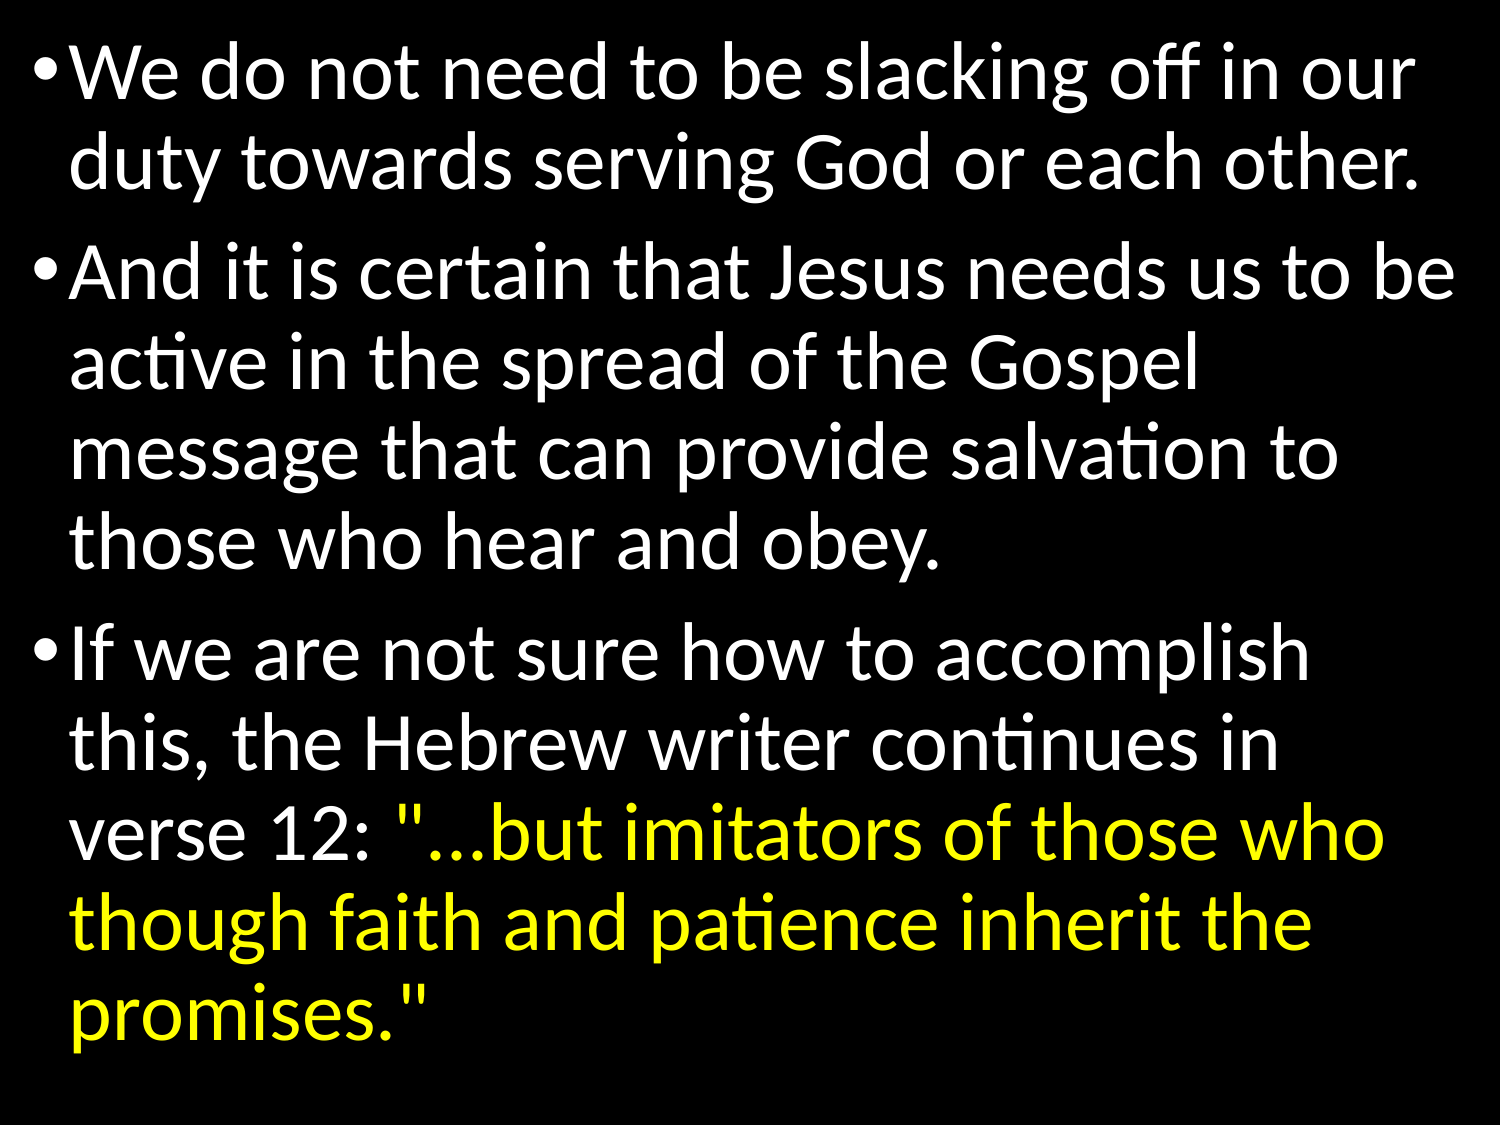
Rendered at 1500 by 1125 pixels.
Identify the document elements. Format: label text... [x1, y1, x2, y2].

list We do not need to be slacking off in our duty towards serving God or each other. And it is certain that Jesus needs us to be active in the spread of the Gospel message that can provide salvation to those who hear and obey. If we are not sure how to accomplish this, the Hebrew writer continues in verse 12: "...but imitators of those who though faith and patience inherit the promises." [16, 19, 1484, 1099]
